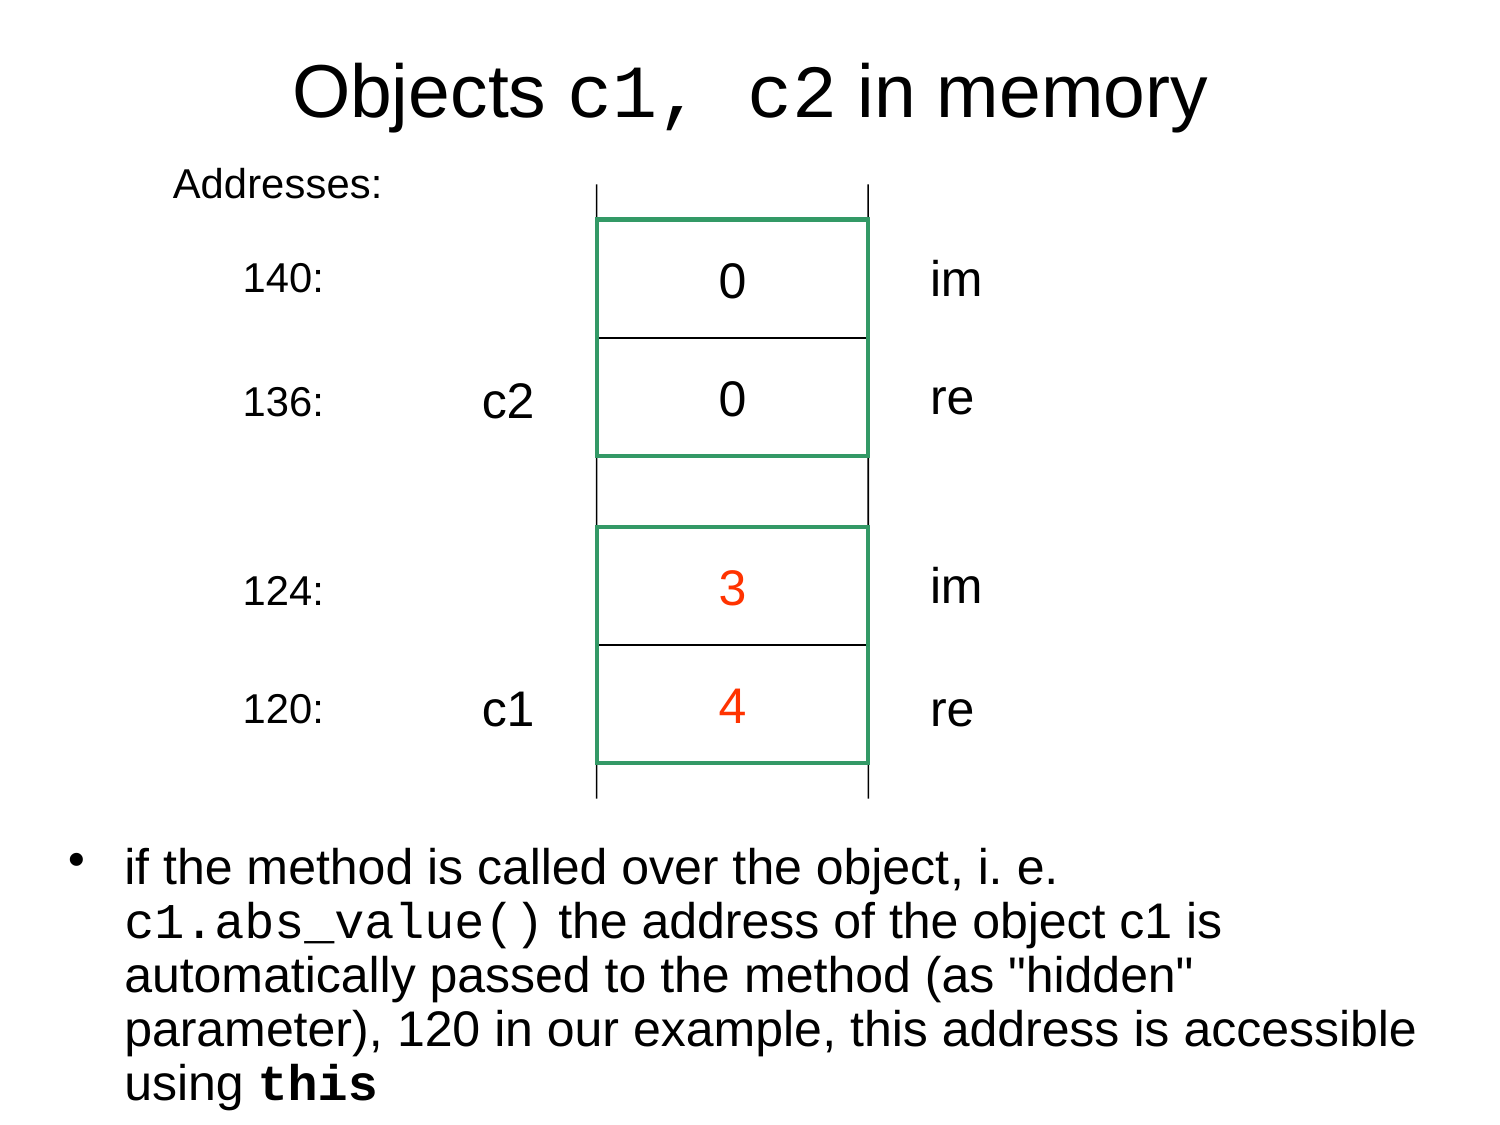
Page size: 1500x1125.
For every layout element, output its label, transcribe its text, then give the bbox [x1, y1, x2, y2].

text_box re [915, 357, 1022, 433]
text_box re [915, 668, 1022, 744]
list if the method is called over the object, i. e. c1.abs_value() the address of the object c1 is automatically passed to the method (as "hidden" parameter), 120 in our example, this address is accessible using this [53, 834, 1471, 1106]
text_box c2 [454, 361, 562, 437]
text_box 140: [206, 243, 361, 309]
text_box 120: [206, 674, 361, 740]
text_box 136: [206, 367, 361, 433]
text_box [596, 219, 869, 456]
text_box c1 [454, 668, 562, 744]
text_box im [915, 239, 1022, 315]
text_box Addresses: [147, 149, 408, 214]
text_box 124: [206, 556, 361, 622]
text_box im [915, 546, 1022, 622]
title Objects c1, c2 in memory [112, 19, 1388, 156]
text_box [596, 526, 869, 764]
